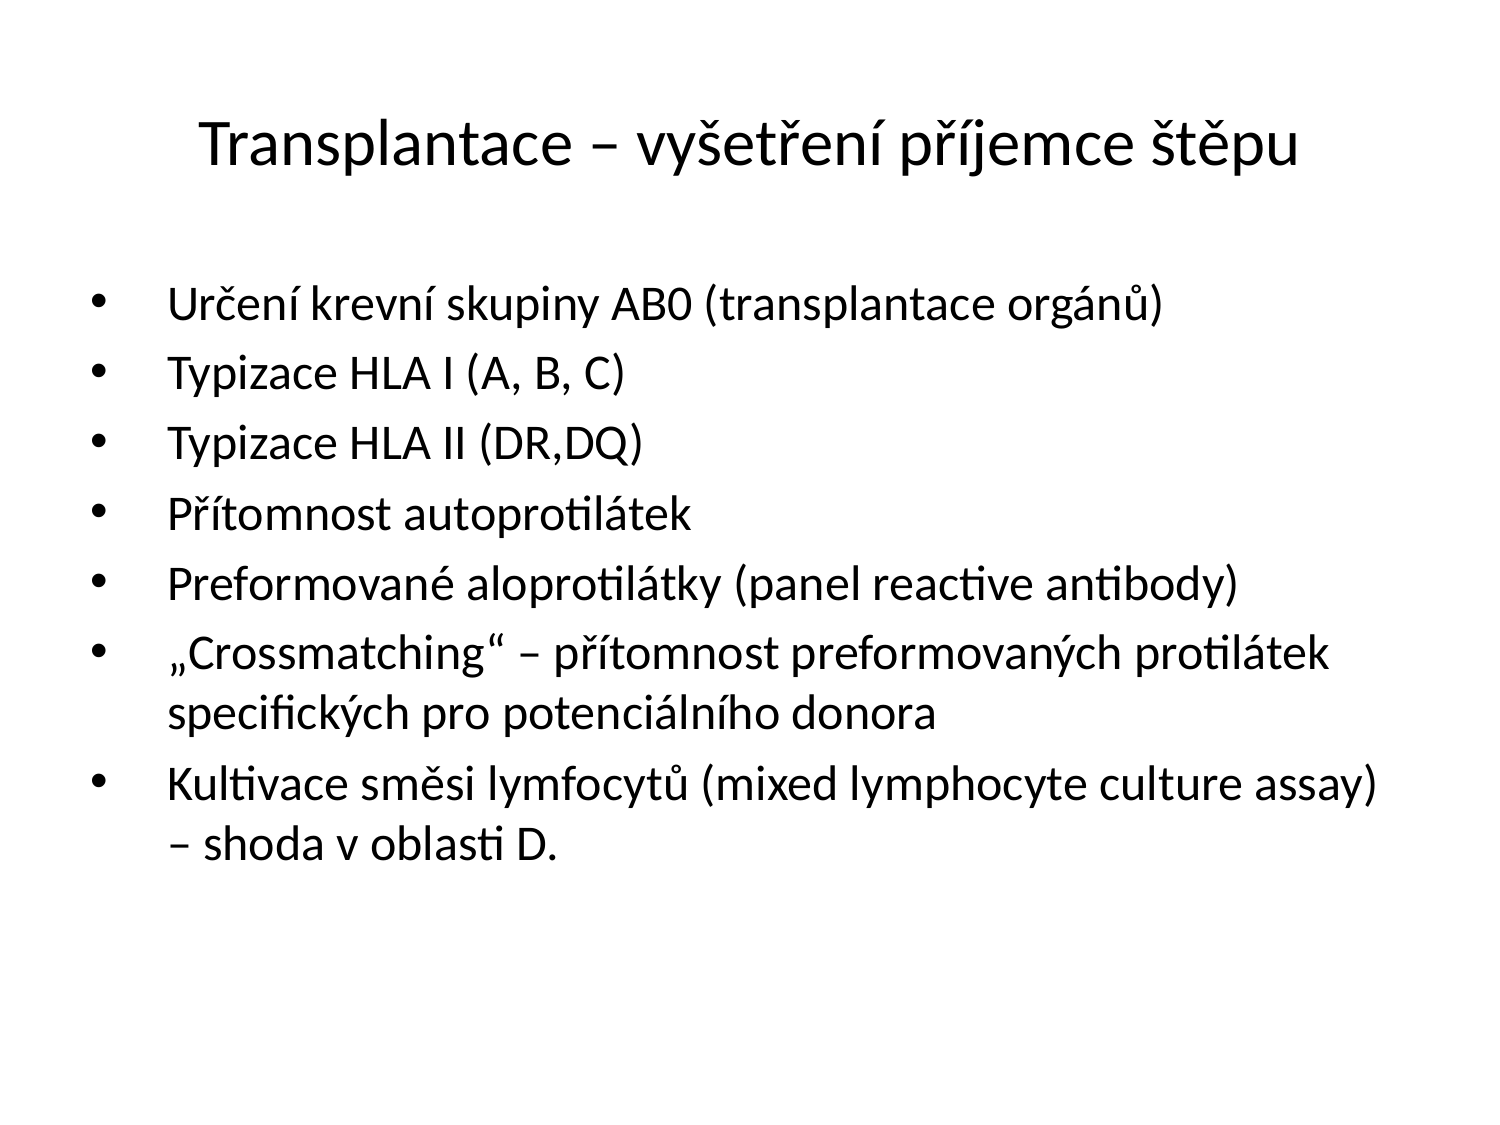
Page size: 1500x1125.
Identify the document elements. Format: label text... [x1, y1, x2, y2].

list Určení krevní skupiny AB0 (transplantace orgánů) Typizace HLA I (A, B, C) Typizace HLA II (DR,DQ) Přítomnost autoprotilátek Preformované aloprotilátky (panel reactive antibody) „Crossmatching“ – přítomnost preformovaných protilátek specifických pro potenciálního donora Kultivace směsi lymfocytů (mixed lymphocyte culture assay) – shoda v oblasti D. [75, 262, 1425, 1005]
title Transplantace – vyšetření příjemce štěpu [75, 45, 1425, 233]
